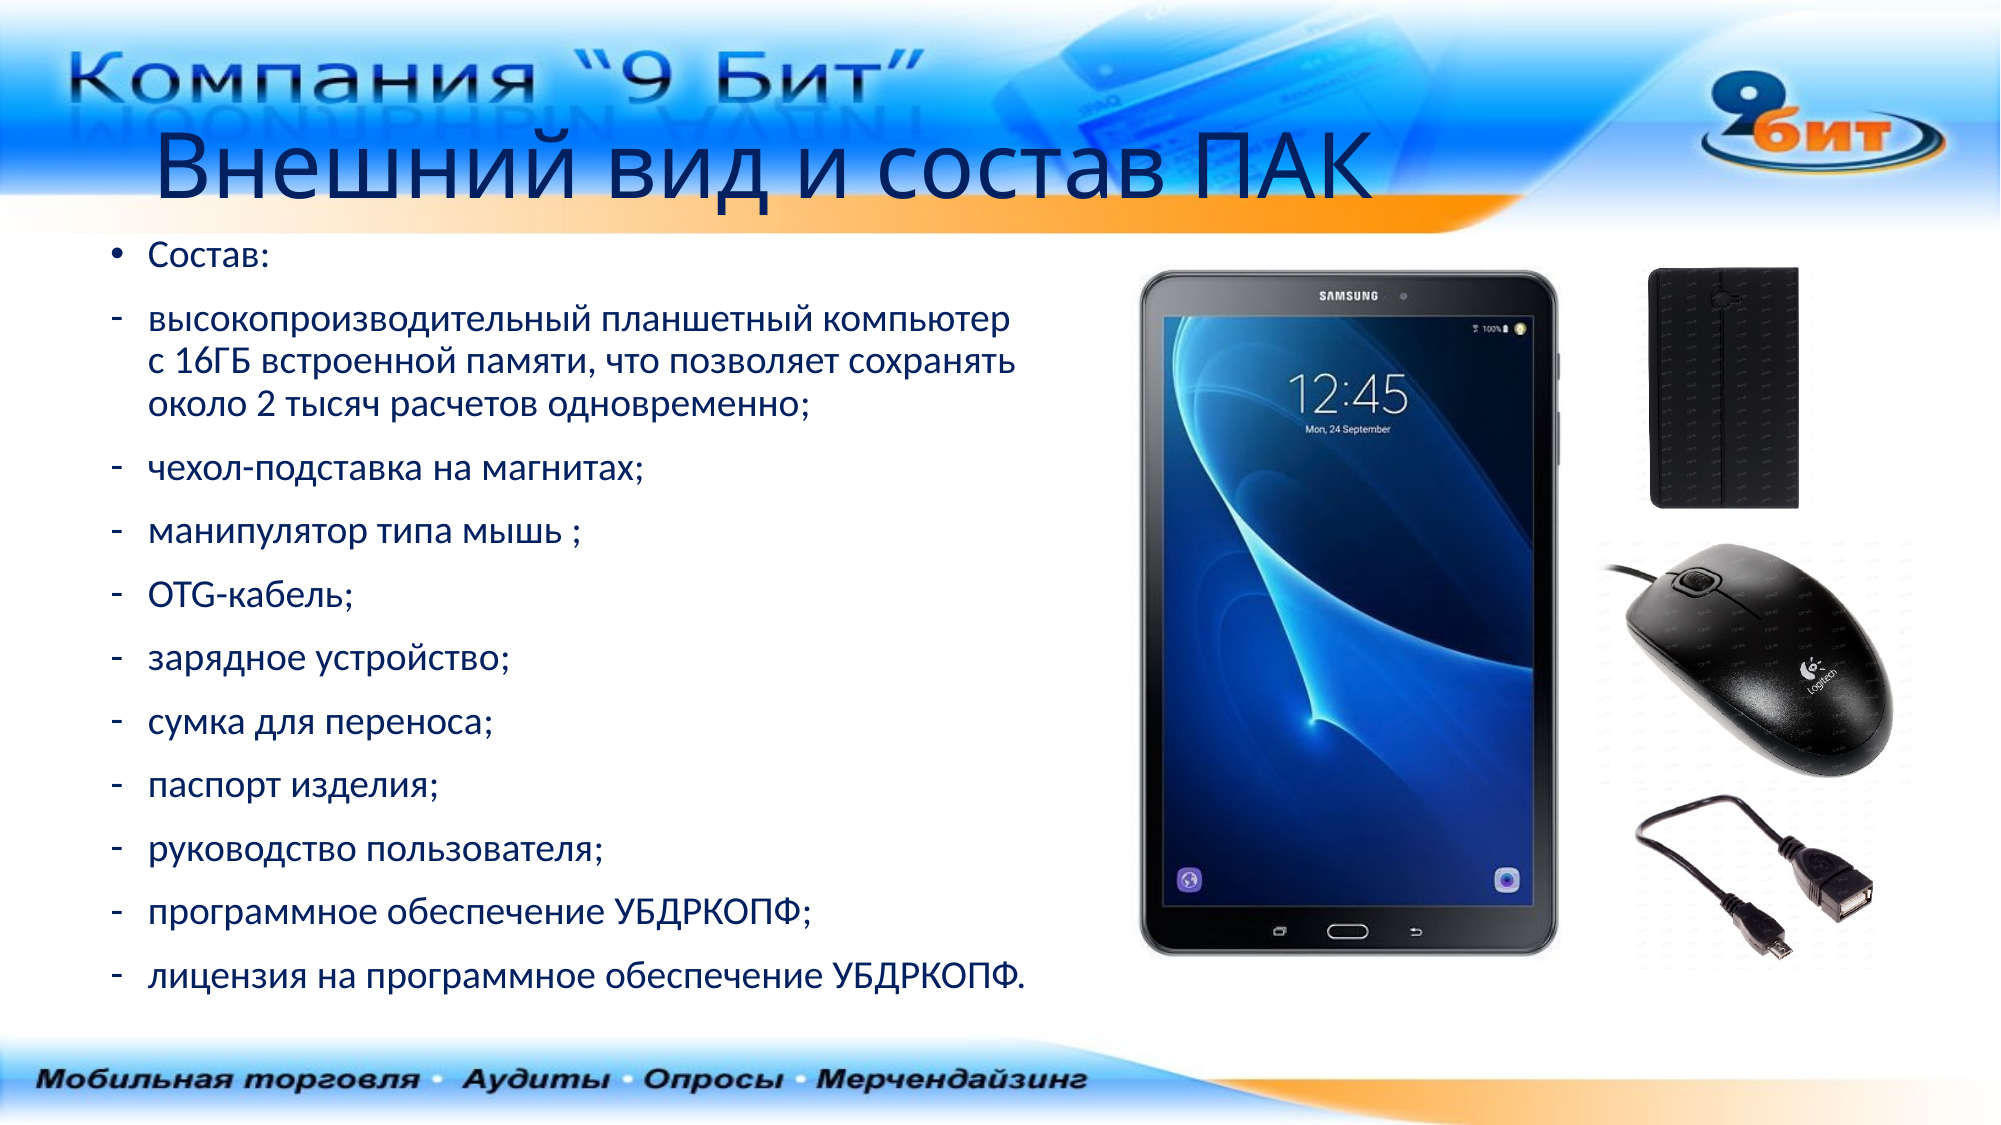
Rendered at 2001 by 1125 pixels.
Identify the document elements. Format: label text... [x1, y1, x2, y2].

picture [0, 0, 2001, 1125]
title Внешний вид и состав ПАК [137, 59, 1863, 278]
list Состав: высокопроизводительный планшетный компьютер с 16ГБ встроенной памяти, что позволяет сохранять около 2 тысяч расчетов одновременно; чехол-подставка на магнитах; манипулятор типа мышь ; OTG-кабель; зарядное устройство; сумка для переноса; паспорт изделия; руководство пользователя; программное обеспечение УБДРКОПФ; лицензия на программное обеспечение УБДРКОПФ. [95, 226, 1048, 940]
